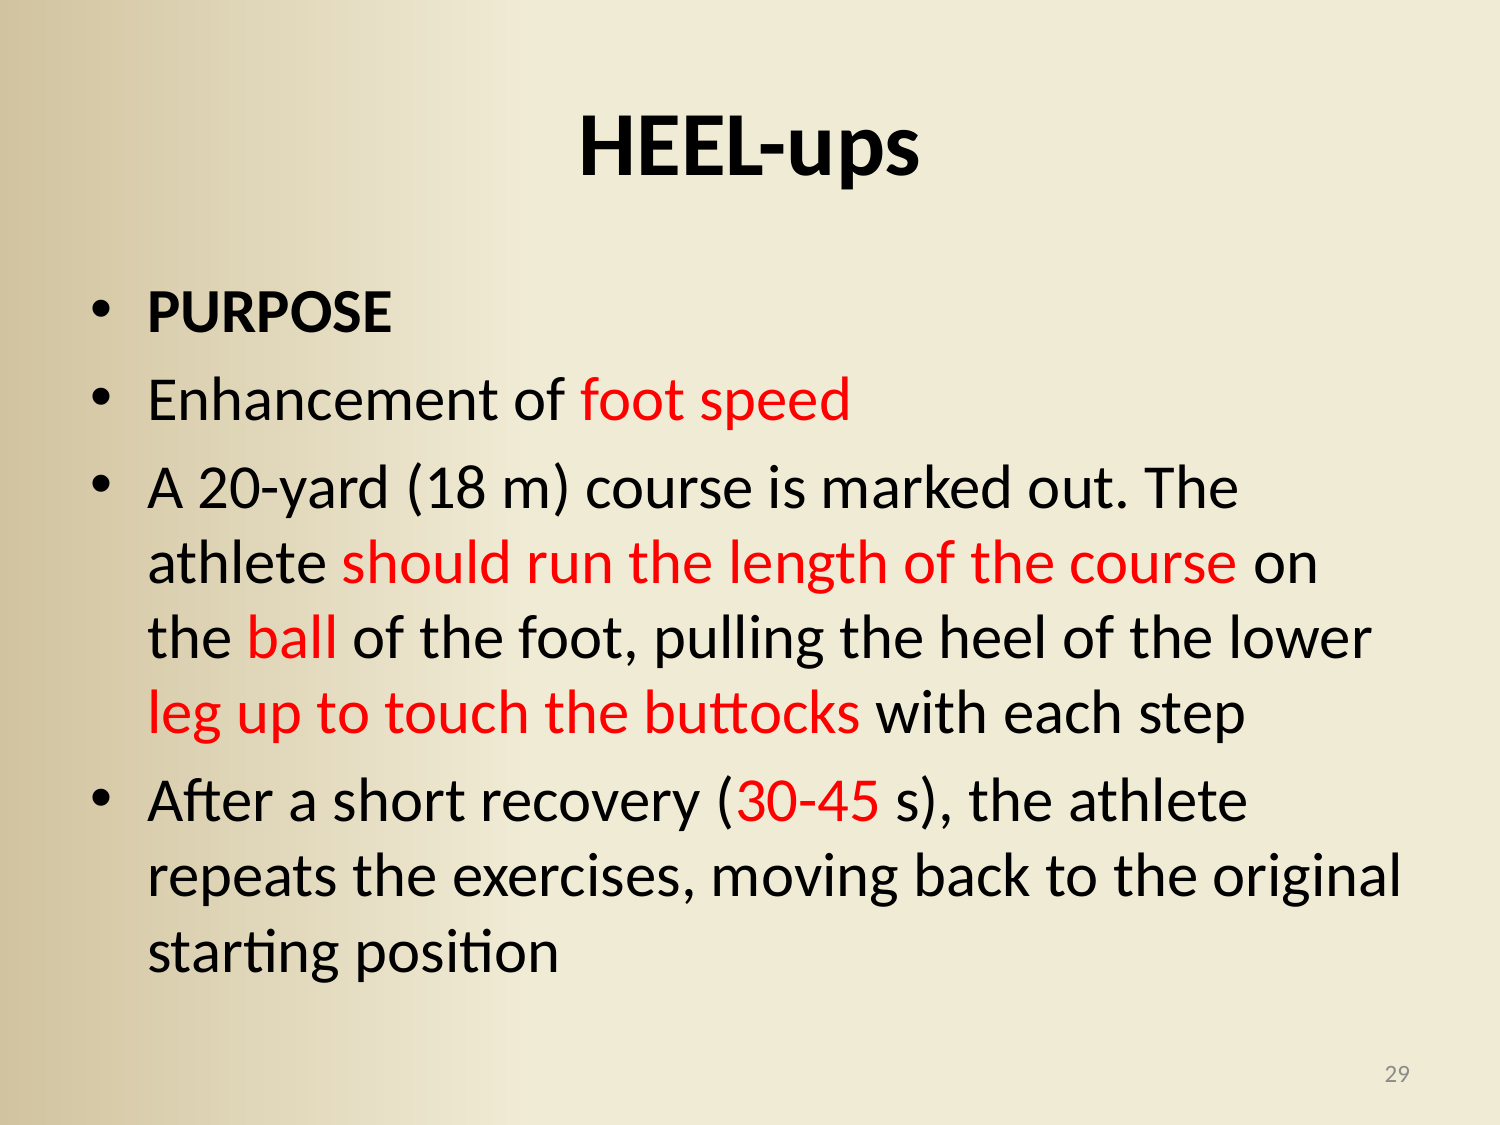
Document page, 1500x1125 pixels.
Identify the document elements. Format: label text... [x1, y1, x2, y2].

slide_number 29 [1074, 1042, 1425, 1103]
list PURPOSE Enhancement of foot speed A 20-yard (18 m) course is marked out. The athlete should run the length of the course on the ball of the foot, pulling the heel of the lower leg up to touch the buttocks with each step After a short recovery (30-45 s), the athlete repeats the exercises, moving back to the original starting position [75, 262, 1425, 1005]
title HEEL-ups [75, 45, 1425, 233]
